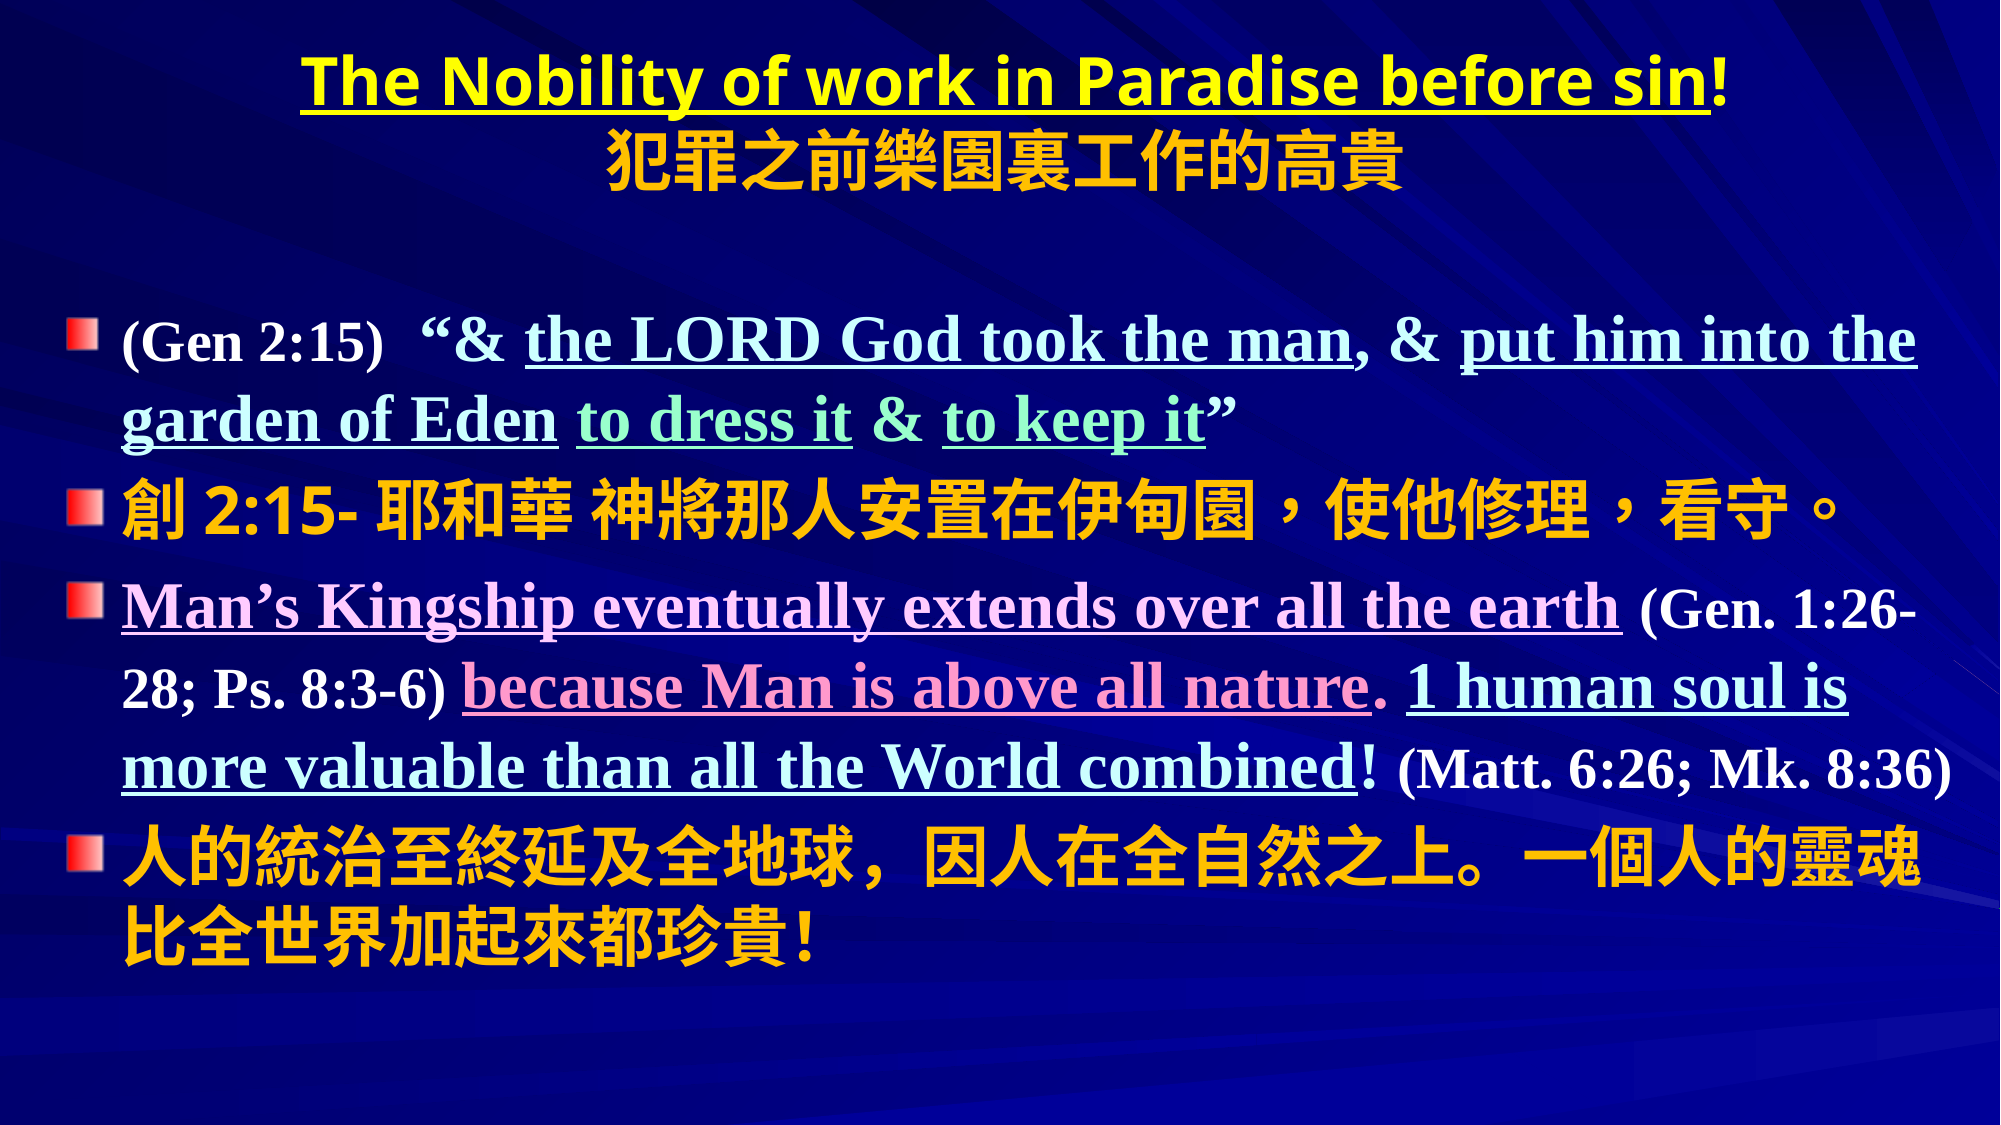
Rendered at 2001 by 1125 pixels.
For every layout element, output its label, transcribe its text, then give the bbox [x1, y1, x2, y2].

list (Gen 2:15) “& the LORD God took the man, & put him into the garden of Eden to dress it & to keep it” 創2:15-耶和華 神將那人安置在伊甸園，使他修理，看守。 Man’s Kingship eventually extends over all the earth (Gen. 1:26-28; Ps. 8:3-6) because Man is above all nature. 1 human soul is more valuable than all the World combined! (Matt. 6:26; Mk. 8:36) 人的統治至終延及全地球，因人在全自然之上。一個人的靈魂比全世界加起來都珍貴！ [49, 287, 1976, 1026]
picture [65, 487, 108, 530]
title The Nobility of work in Paradise before sin! 犯罪之前樂園裏工作的高貴 [24, 12, 1988, 226]
picture [65, 833, 108, 876]
picture [65, 580, 108, 623]
picture [65, 316, 102, 354]
